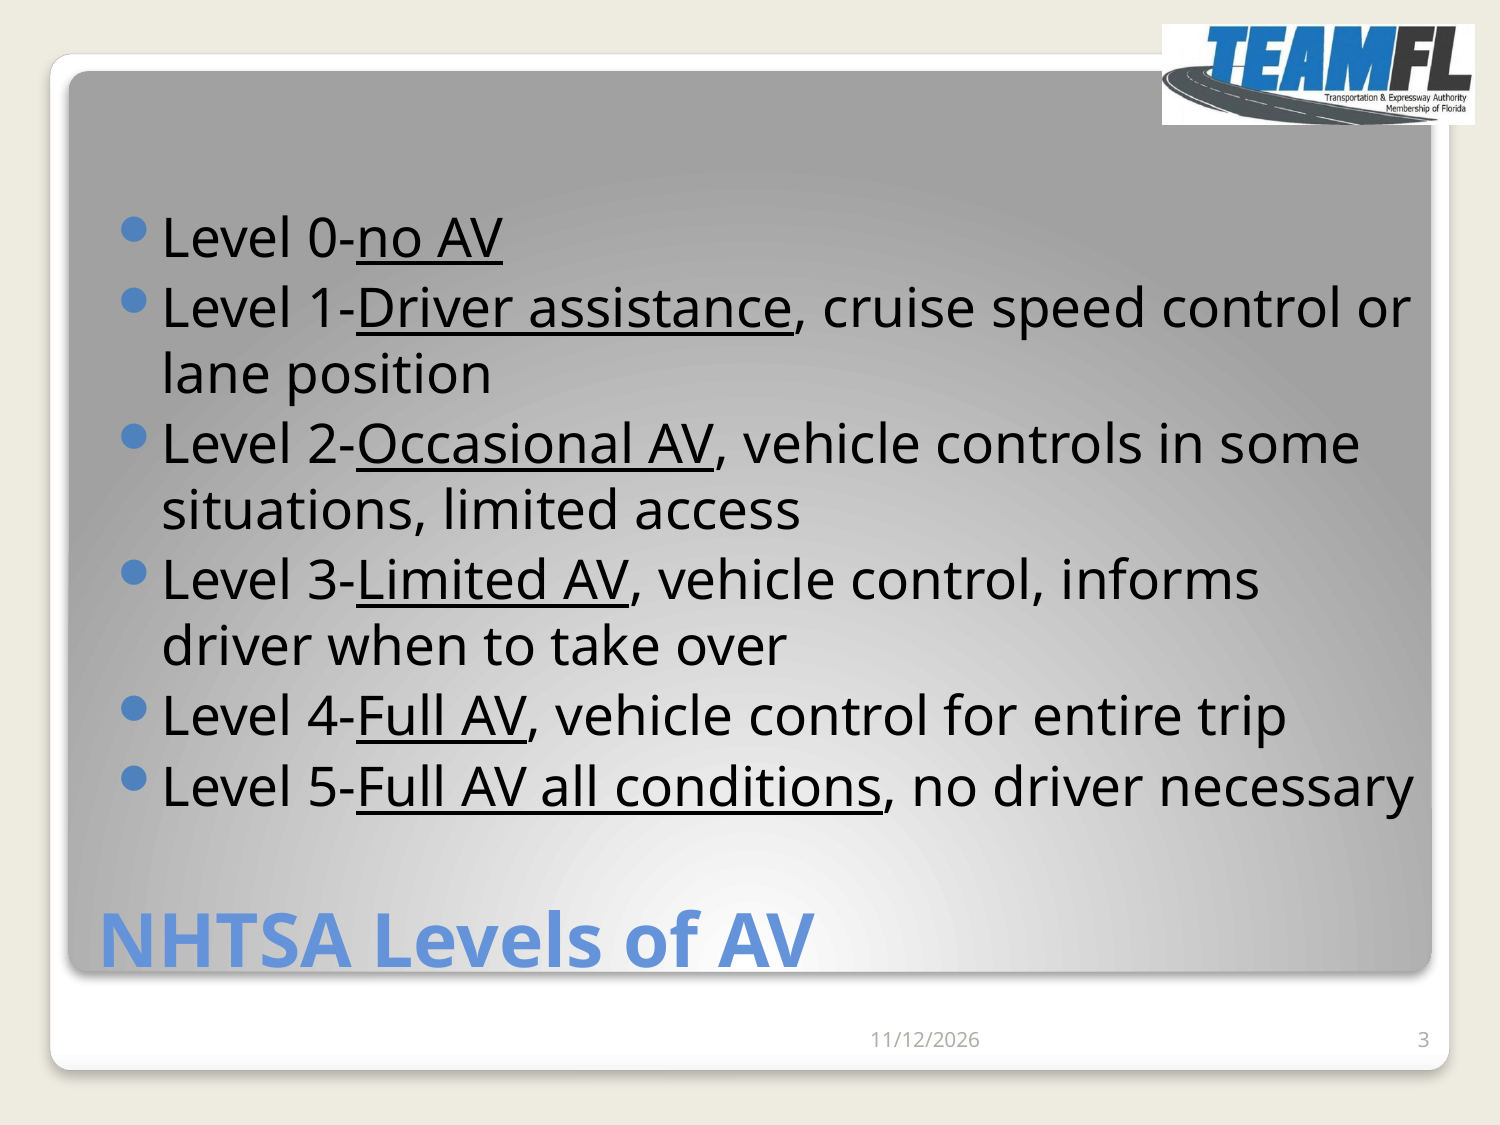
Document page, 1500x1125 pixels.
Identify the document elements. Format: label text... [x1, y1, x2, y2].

slide_number 3 [1369, 1002, 1445, 1063]
list Level 0-no AV Level 1-Driver assistance, cruise speed control or lane position Level 2-Occasional AV, vehicle controls in some situations, limited access Level 3-Limited AV, vehicle control, informs driver when to take over Level 4-Full AV, vehicle control for entire trip Level 5-Full AV all conditions, no driver necessary [87, 187, 1430, 875]
picture [1162, 24, 1476, 126]
title NHTSA Levels of AV [82, 817, 1425, 990]
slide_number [619, 1002, 995, 1063]
